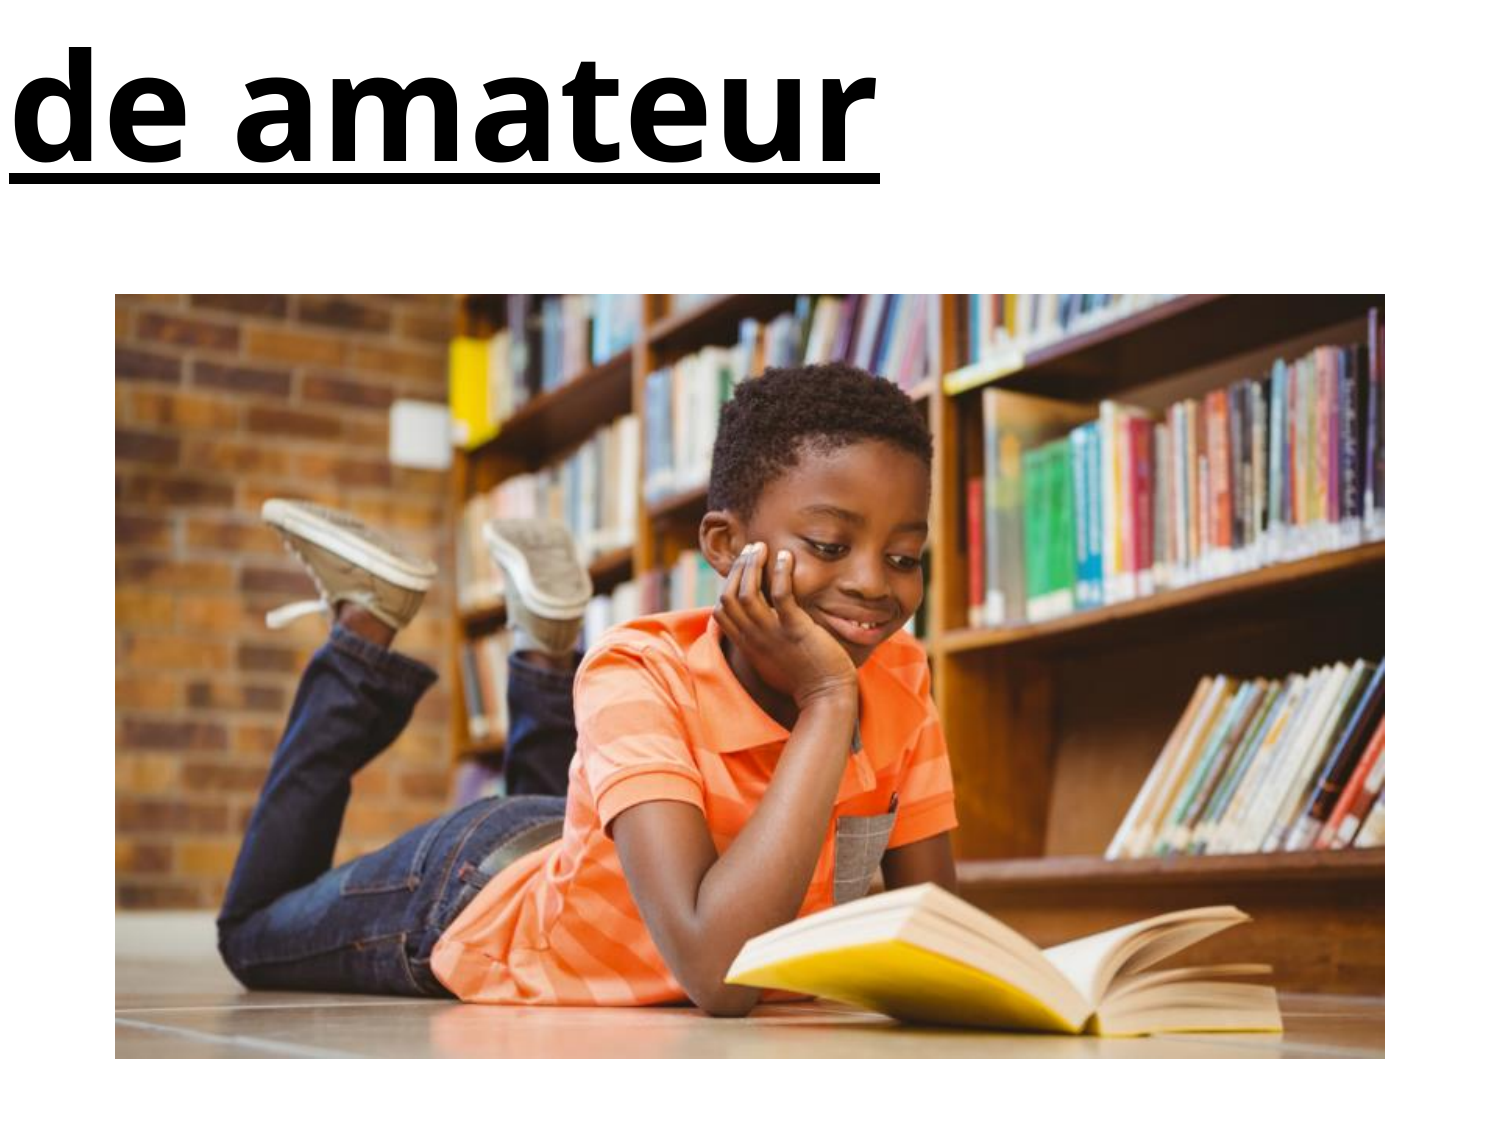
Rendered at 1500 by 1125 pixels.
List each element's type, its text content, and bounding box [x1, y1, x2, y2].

text_box de amateur [0, 4, 1500, 199]
picture [114, 293, 1385, 1059]
